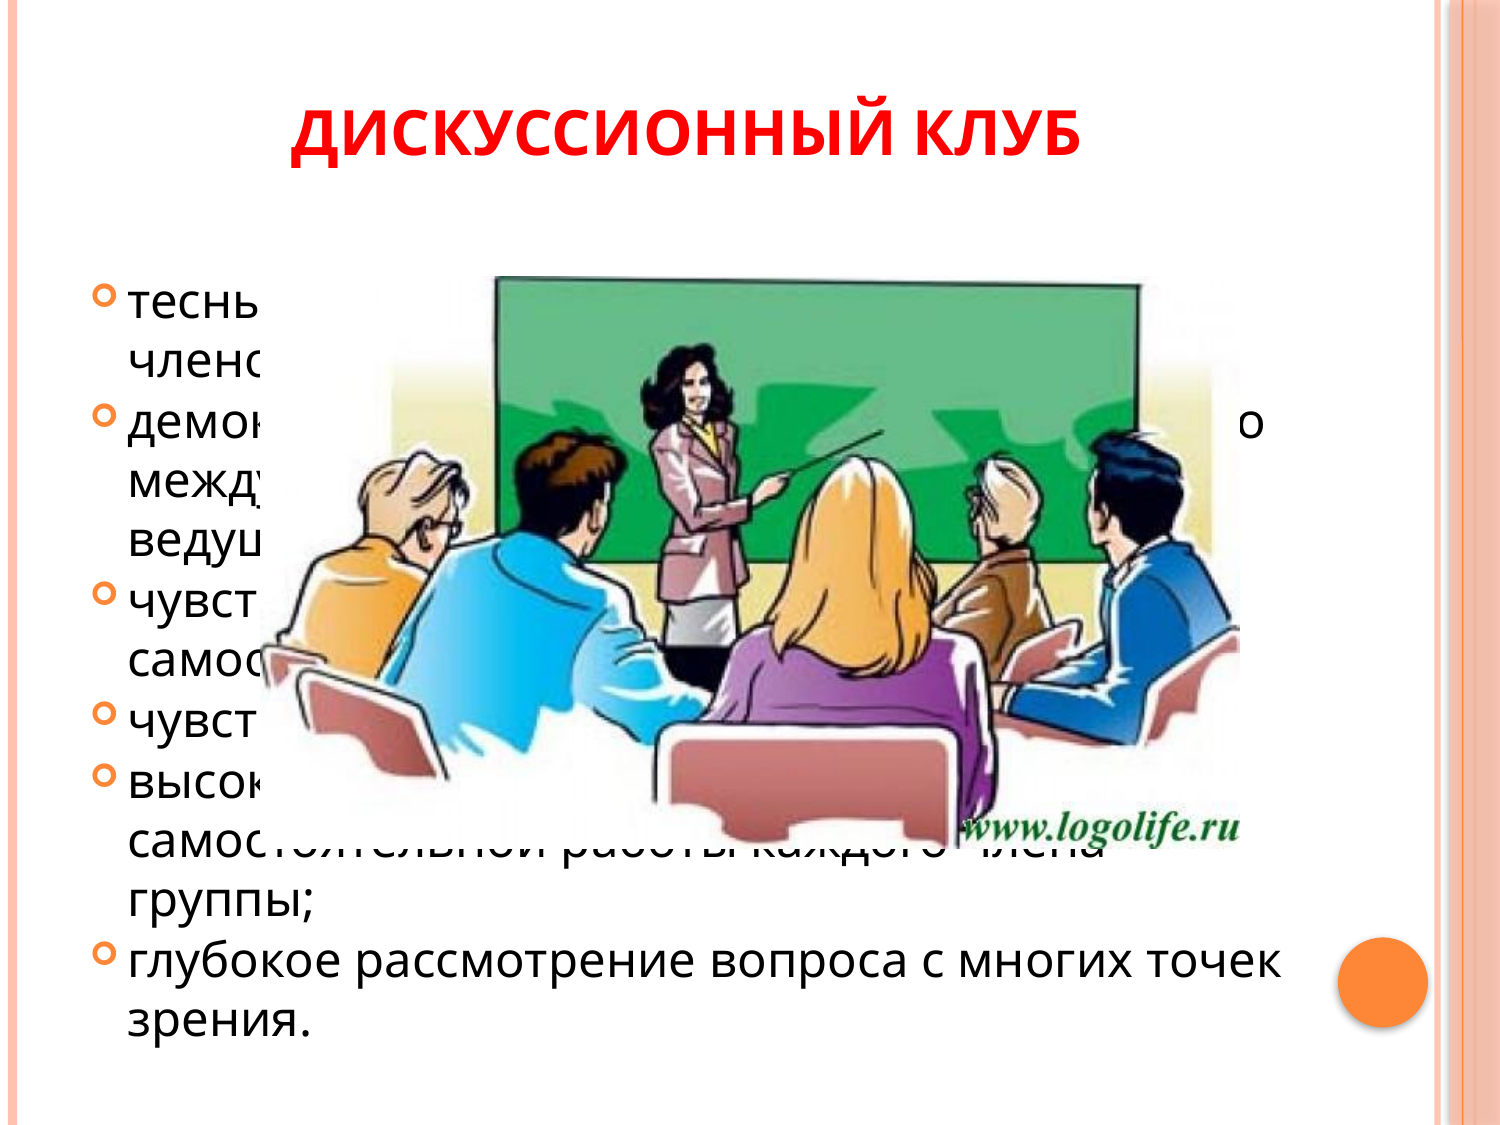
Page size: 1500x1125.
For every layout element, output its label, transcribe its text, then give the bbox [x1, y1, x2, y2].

picture [260, 275, 1240, 849]
list тесный психологический контакт для всех членов процесса (контакт глаз); демократизм отношений (равенство не только между участниками, но и между ними ведущим; чувство значимости каждого - повышение самооценки; чувство коллективизма; высокая степень активизации самостоятельной работы каждого члена группы; глубокое рассмотрение вопроса с многих точек зрения. [75, 262, 1300, 1062]
title Дискуссионный клуб [75, 45, 1300, 176]
